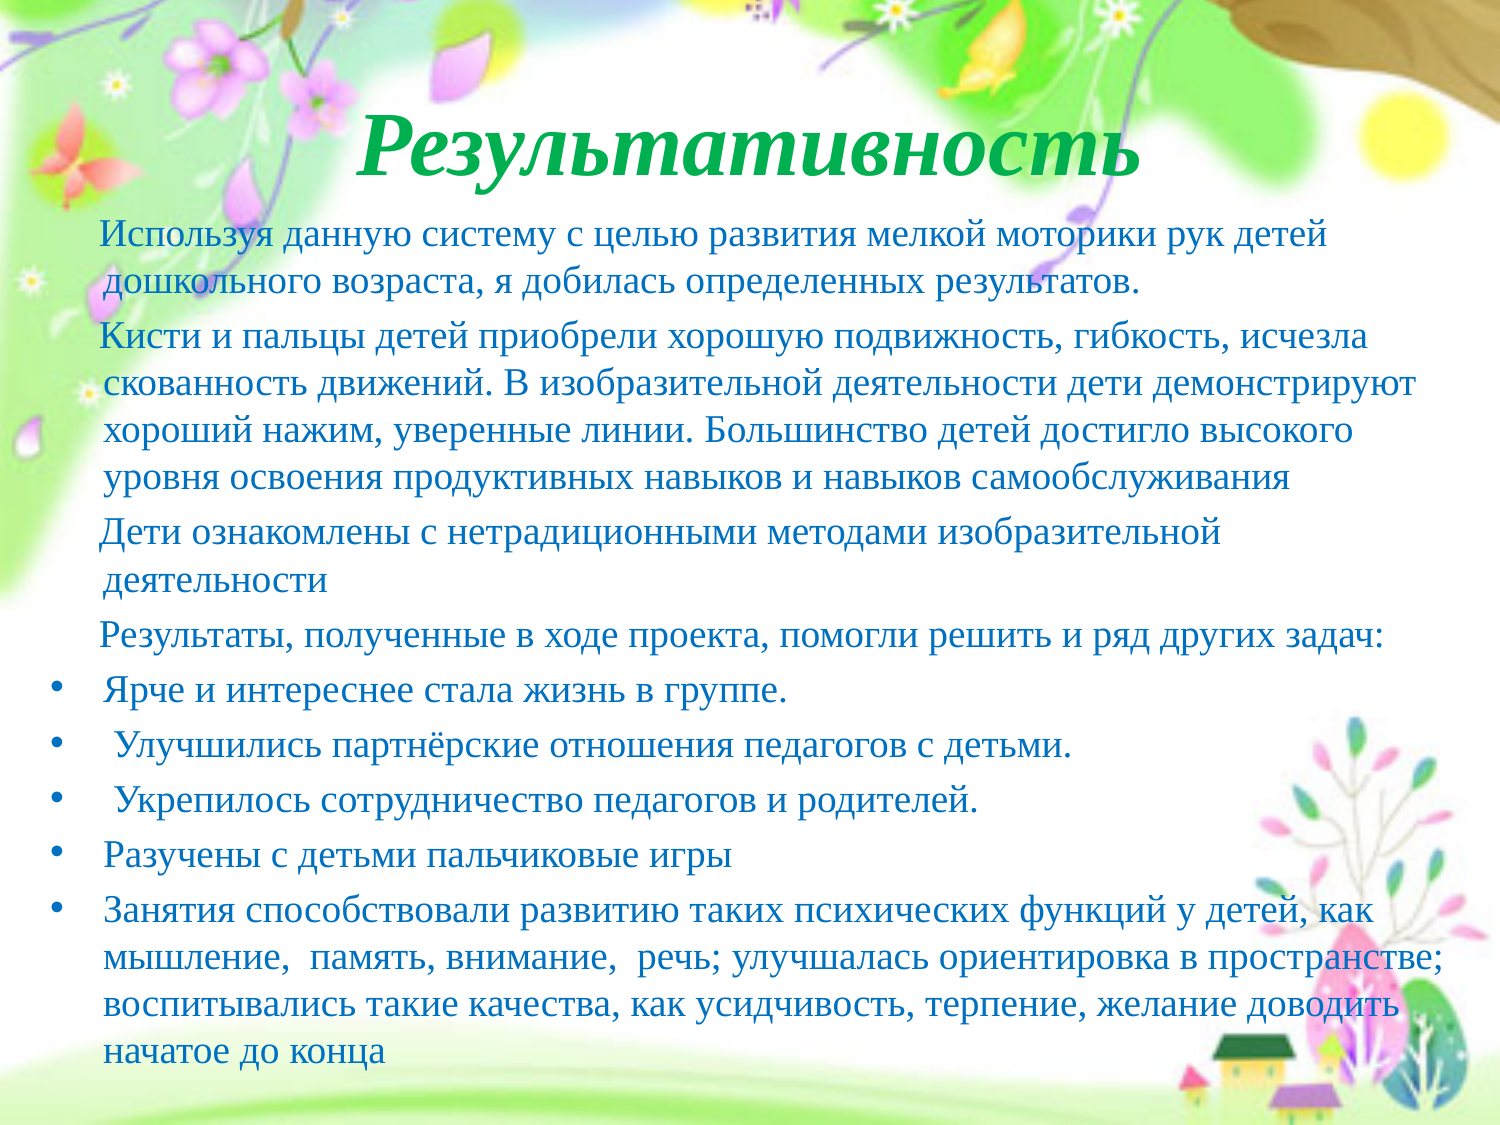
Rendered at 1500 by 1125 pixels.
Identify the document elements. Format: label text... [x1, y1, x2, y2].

list Используя данную систему с целью развития мелкой моторики рук детей дошкольного возраста, я добилась определенных результатов. Кисти и пальцы детей приобрели хорошую подвижность, гибкость, исчезла скованность движений. В изобразительной деятельности дети демонстрируют хороший нажим, уверенные линии. Большинство детей достигло высокого уровня освоения продуктивных навыков и навыков самообслуживания Дети ознакомлены с нетрадиционными методами изобразительной деятельности Результаты, полученные в ходе проекта, помогли решить и ряд других задач: Ярче и интереснее стала жизнь в группе. Улучшились партнёрские отношения педагогов с детьми. Укрепилось сотрудничество педагогов и родителей. Разучены с детьми пальчиковые игры Занятия способствовали развитию таких психических функций у детей, как мышление, память, внимание, речь; улучшалась ориентировка в пространстве; воспитывались такие качества, как усидчивость, терпение, желание доводить начатое до конца [35, 199, 1465, 1090]
title Результативность [75, 45, 1425, 199]
picture [0, 0, 1500, 1125]
